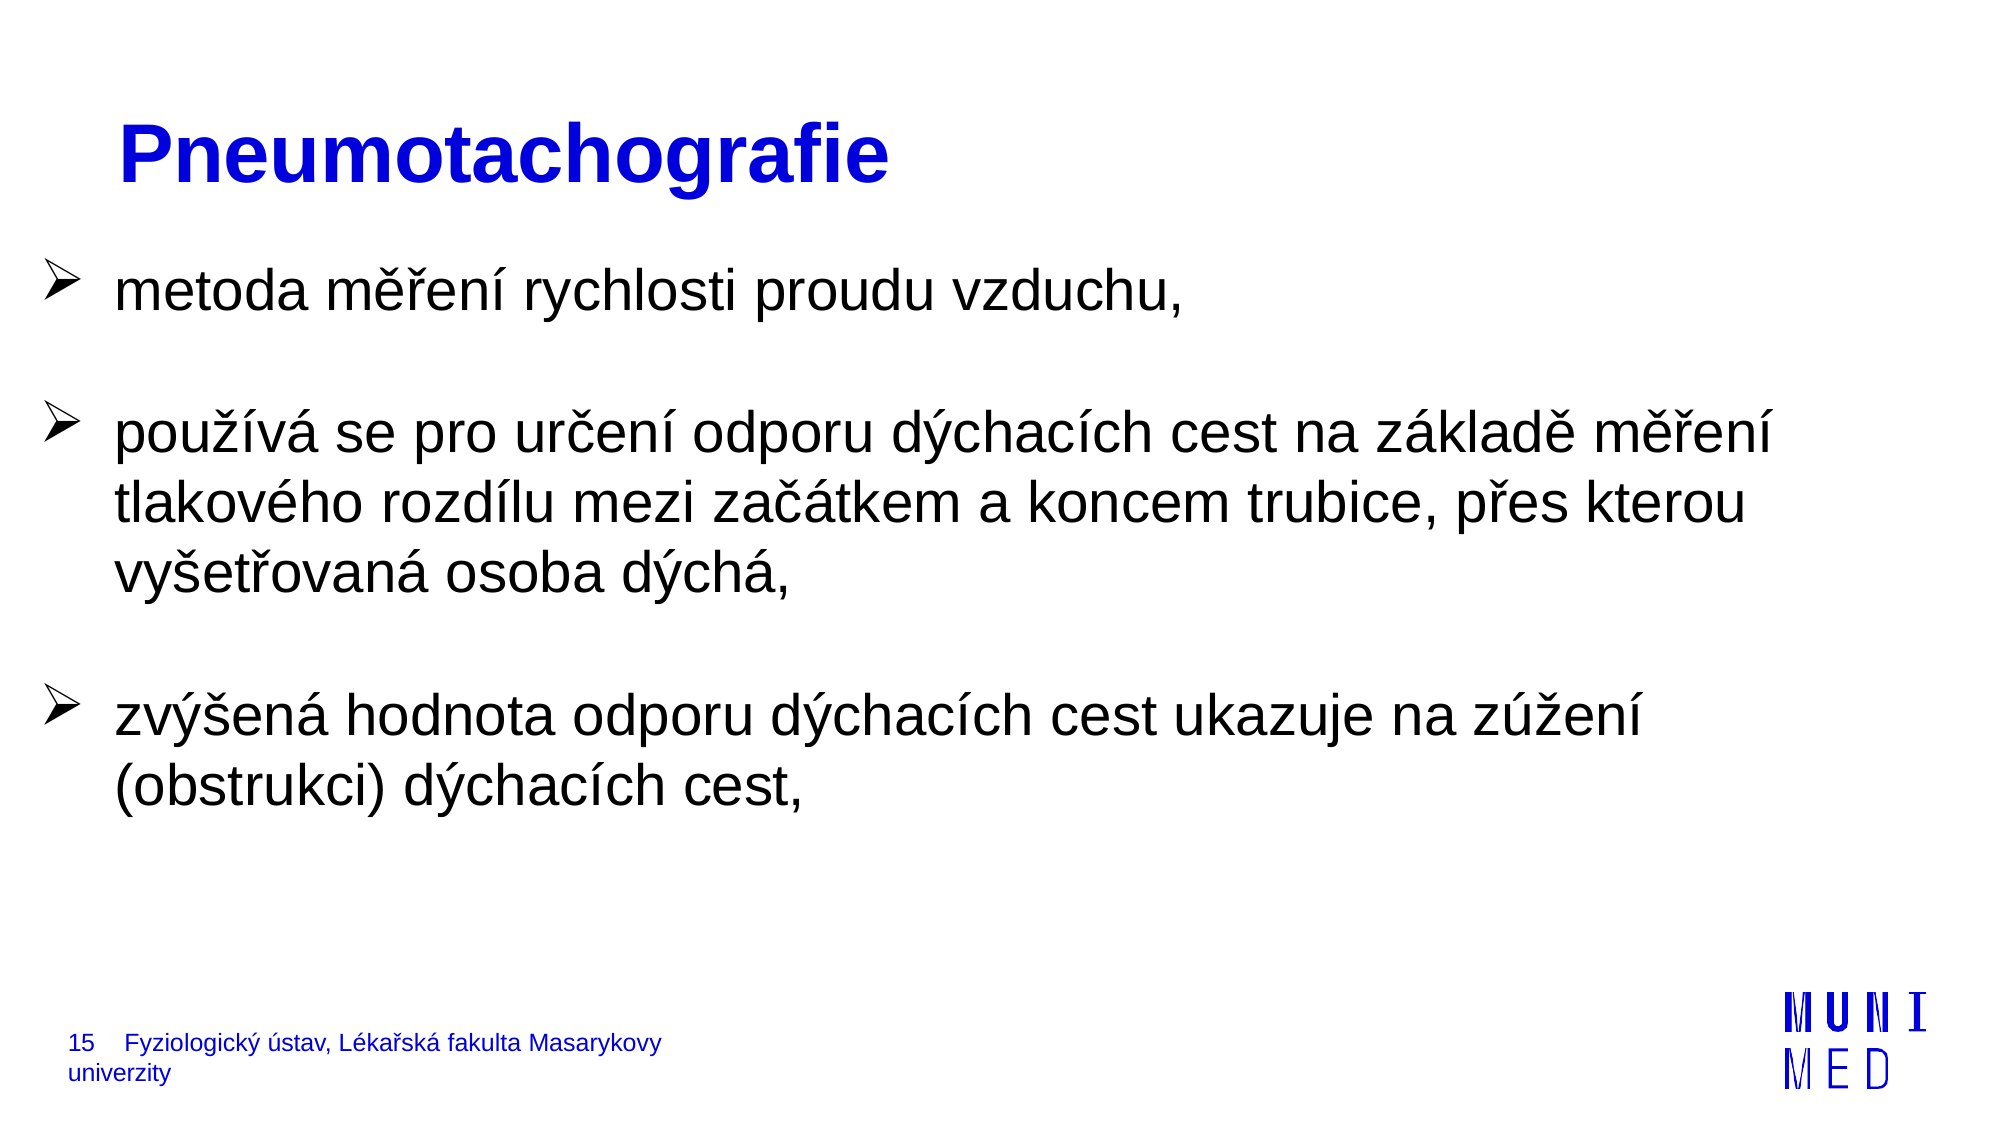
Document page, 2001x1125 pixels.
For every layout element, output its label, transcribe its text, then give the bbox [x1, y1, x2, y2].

picture [1867, 992, 1888, 1032]
text_box metoda měření rychlosti proudu vzduchu, používá se pro určení odporu dýchacích cest na základě měření tlakového rozdílu mezi začátkem a koncem trubice, přes kterou vyšetřovaná osoba dýchá, zvýšená hodnota odporu dýchacích cest ukazuje na zúžení (obstrukci) dýchacích cest, [37, 249, 1910, 817]
slide_number 15 Fyziologický ústav, Lékařská fakulta Masarykovy univerzity [61, 1027, 769, 1125]
picture [1785, 992, 1811, 1032]
title Pneumotachografie [116, 97, 1458, 249]
picture [1785, 1048, 1810, 1089]
picture [1827, 992, 1848, 1032]
picture [1867, 1048, 1888, 1089]
